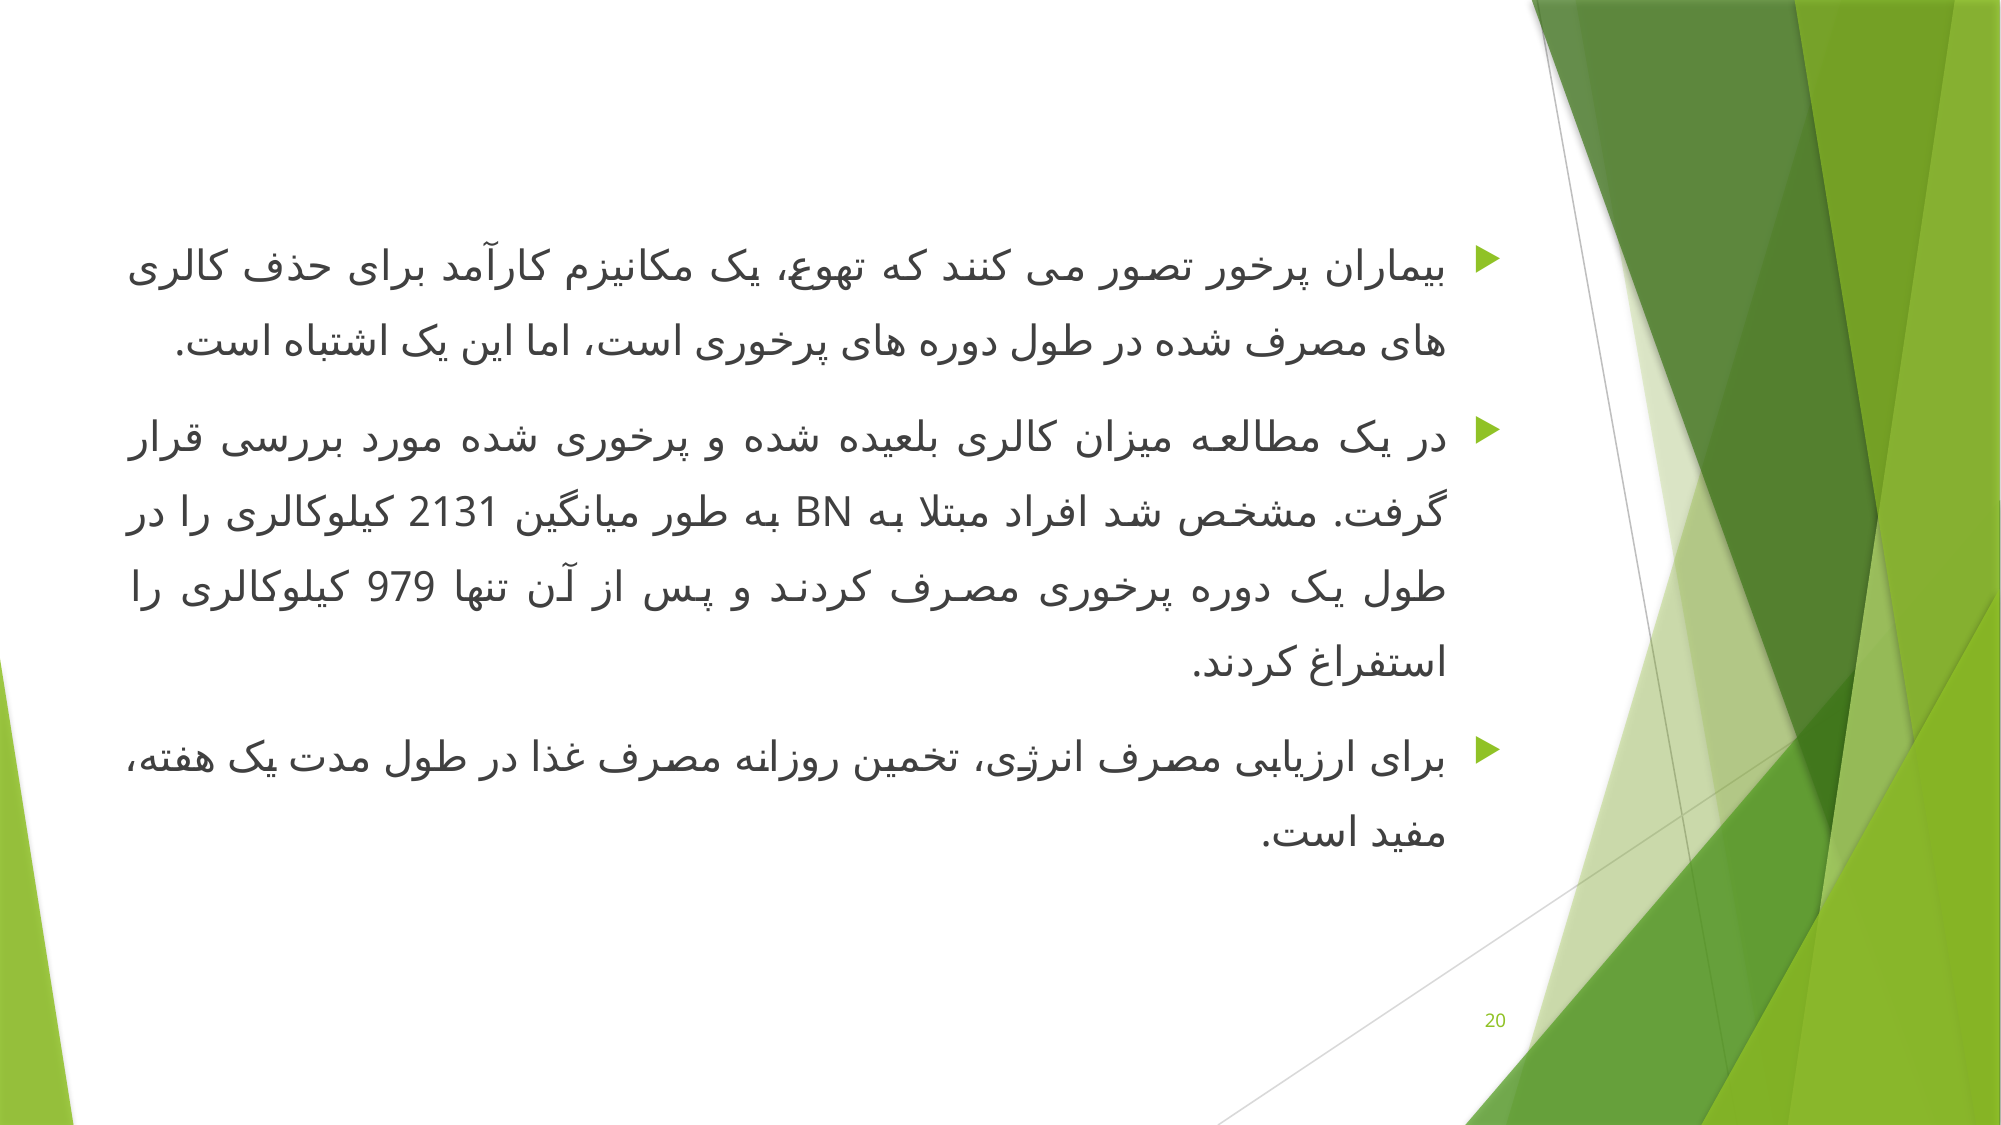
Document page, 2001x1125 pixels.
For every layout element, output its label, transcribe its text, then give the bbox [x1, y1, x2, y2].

slide_number 20 [1409, 991, 1522, 1051]
list بیماران پرخور تصور می کنند که تهوع، یک مکانیزم کارآمد برای حذف کالری های مصرف شده در طول دوره های پرخوری است، اما این یک اشتباه است. در یک مطالعه میزان کالری بلعیده شده و پرخوری شده مورد بررسی قرار گرفت. مشخص شد افراد مبتلا به BN به طور میانگین 2131 کیلوکالری را در طول یک دوره پرخوری مصرف کردند و پس از آن تنها 979 کیلوکالری را استفراغ کردند. برای ارزیابی مصرف انرژی، تخمین روزانه مصرف غذا در طول مدت یک هفته، مفید است. [108, 205, 1520, 960]
